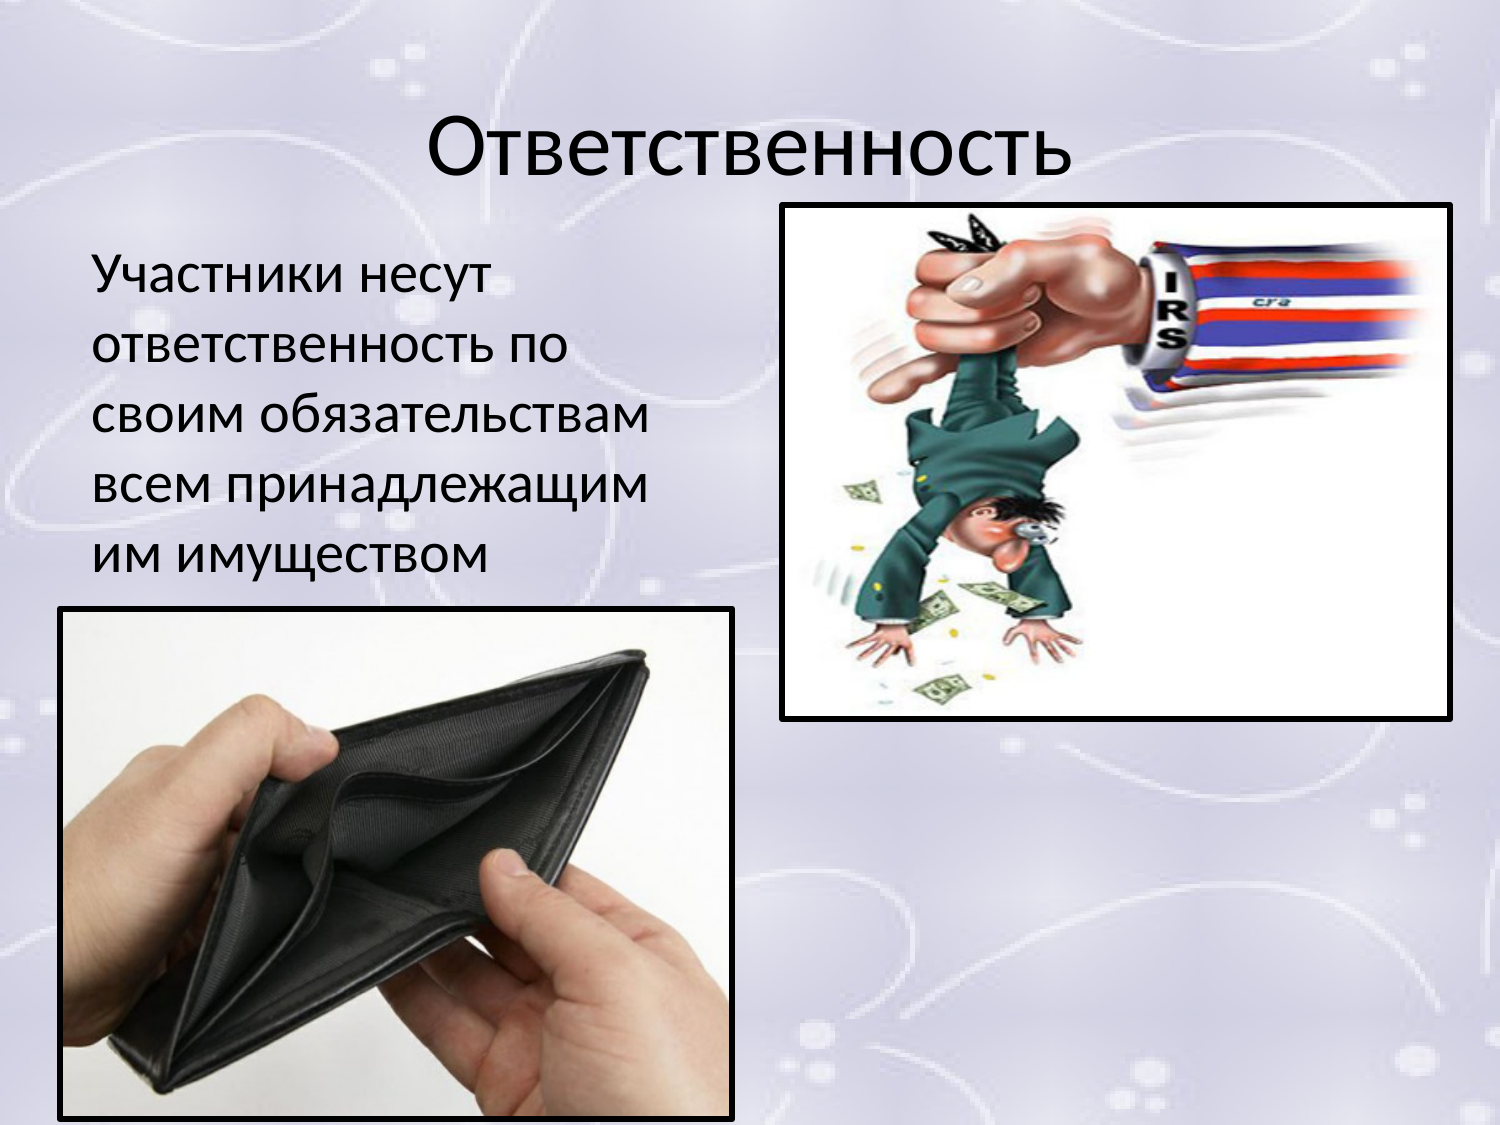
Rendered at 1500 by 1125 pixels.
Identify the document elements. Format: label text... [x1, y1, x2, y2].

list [785, 207, 1448, 717]
title Ответственность [75, 45, 1425, 233]
list Участники несут ответственность по своим обязательствам всем принадлежащим им имуществом [76, 226, 740, 970]
picture [0, 0, 1500, 1125]
